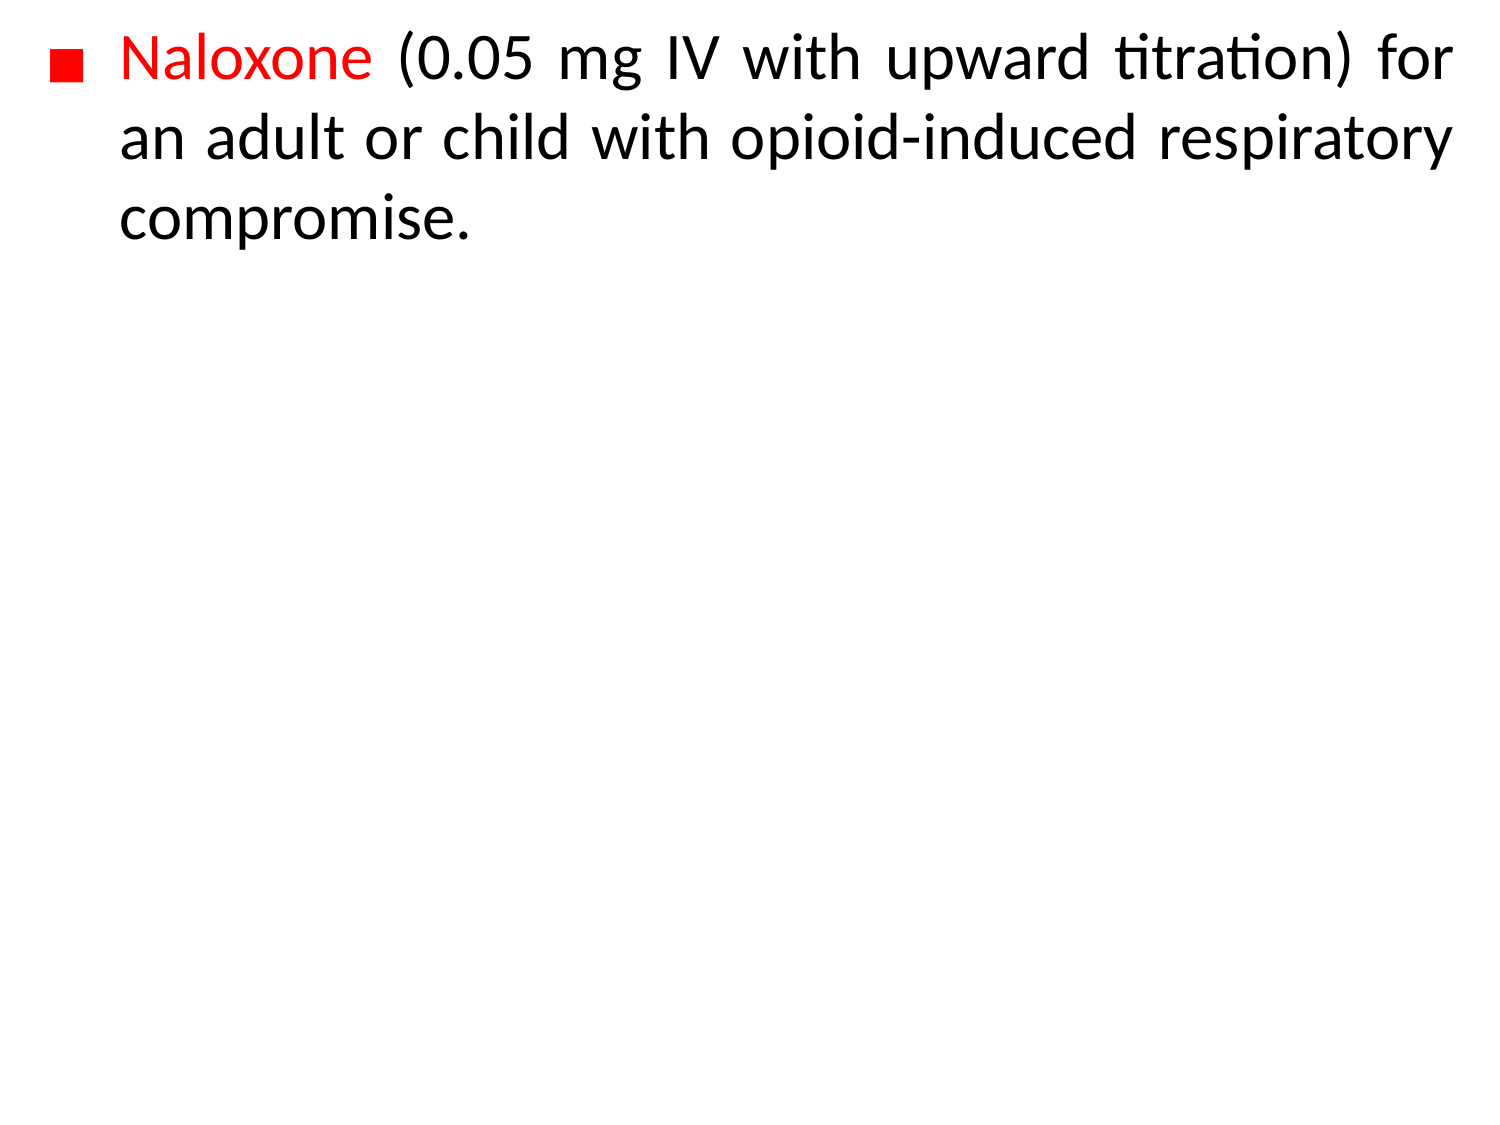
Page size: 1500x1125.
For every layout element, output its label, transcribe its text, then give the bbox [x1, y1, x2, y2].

text_box [0, 0, 1500, 75]
text_box Naloxone (0.05 mg IV with upward titration) for an adult or child with opioid-induced respiratory compromise. [29, 75, 1471, 344]
